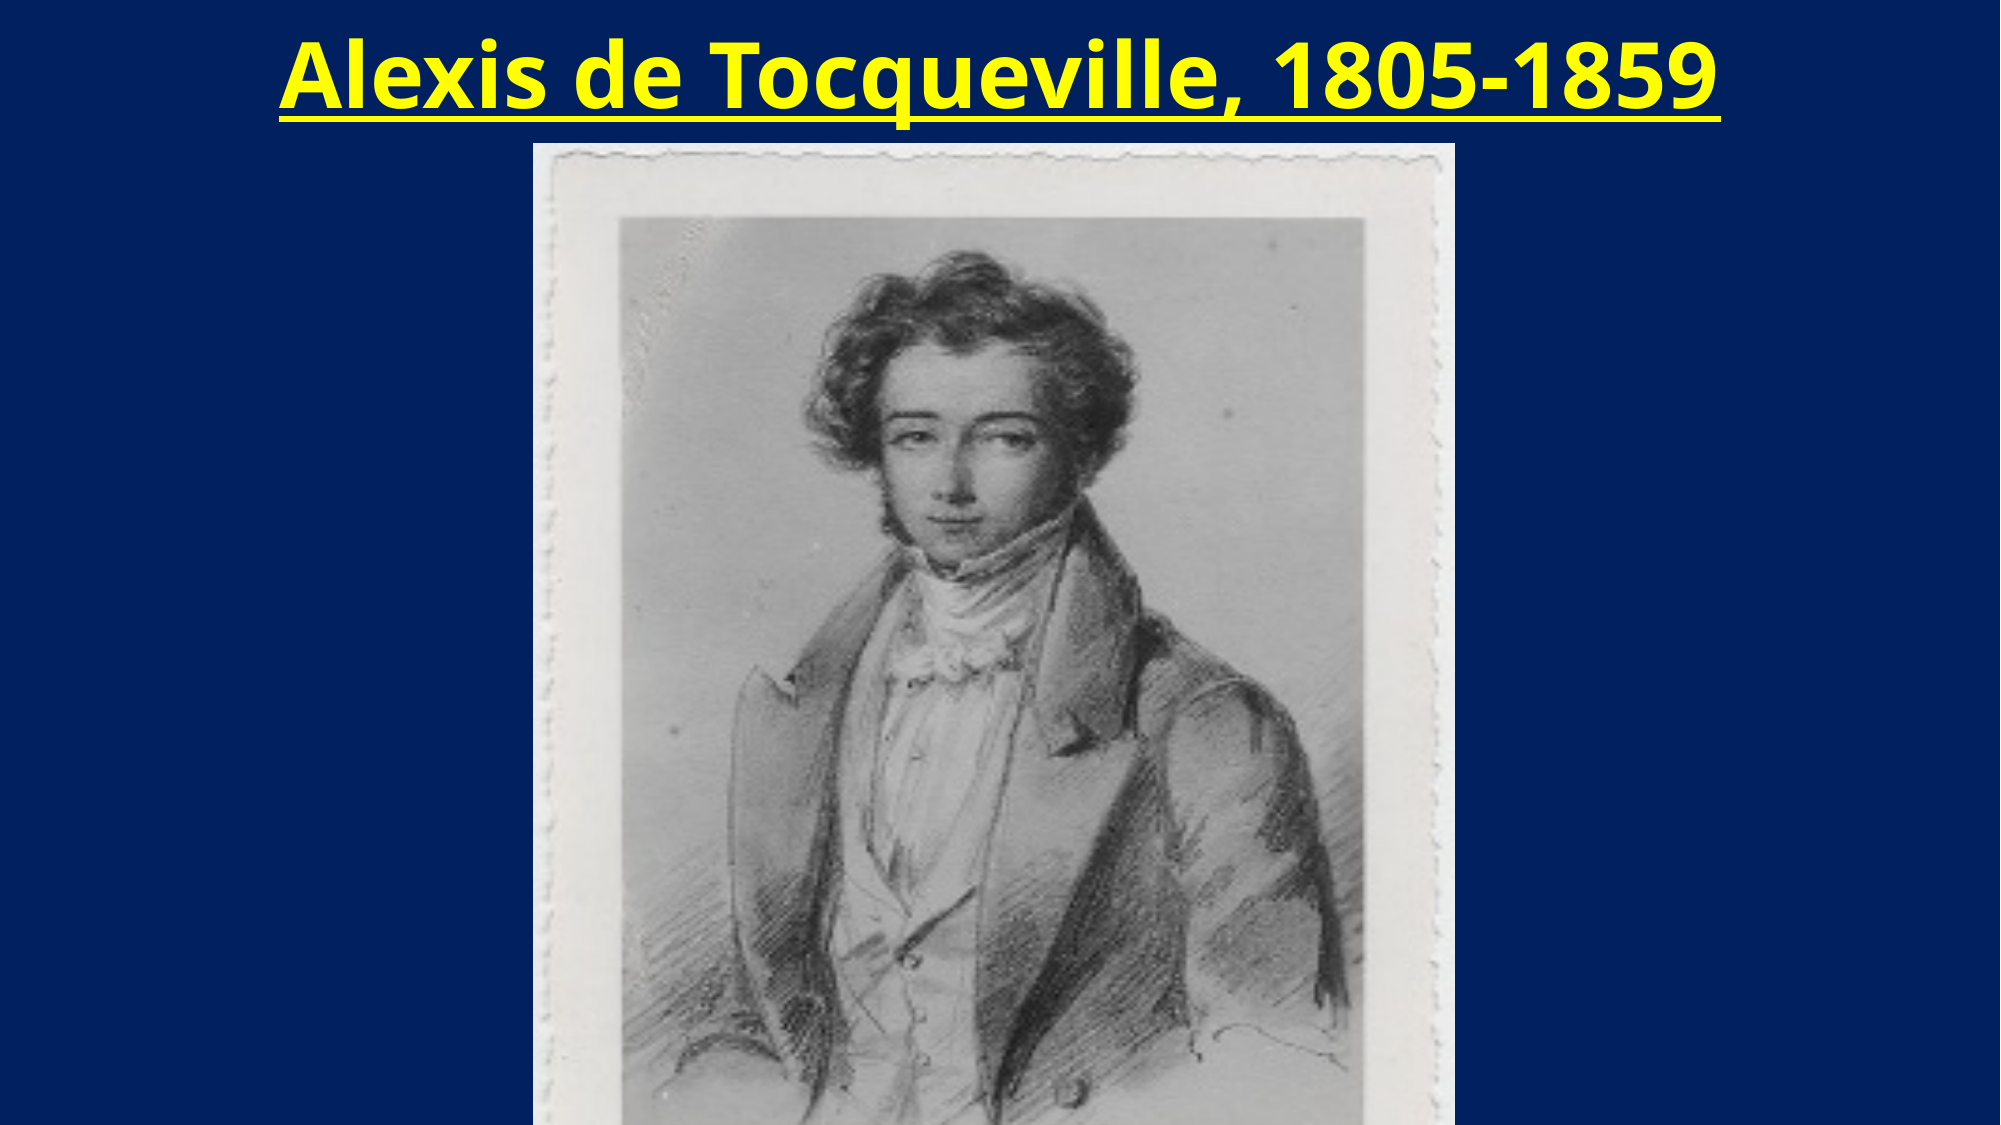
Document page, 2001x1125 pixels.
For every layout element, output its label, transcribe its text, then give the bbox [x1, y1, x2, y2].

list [533, 143, 1455, 1125]
title Alexis de Tocqueville, 1805-1859 [137, 14, 1863, 144]
